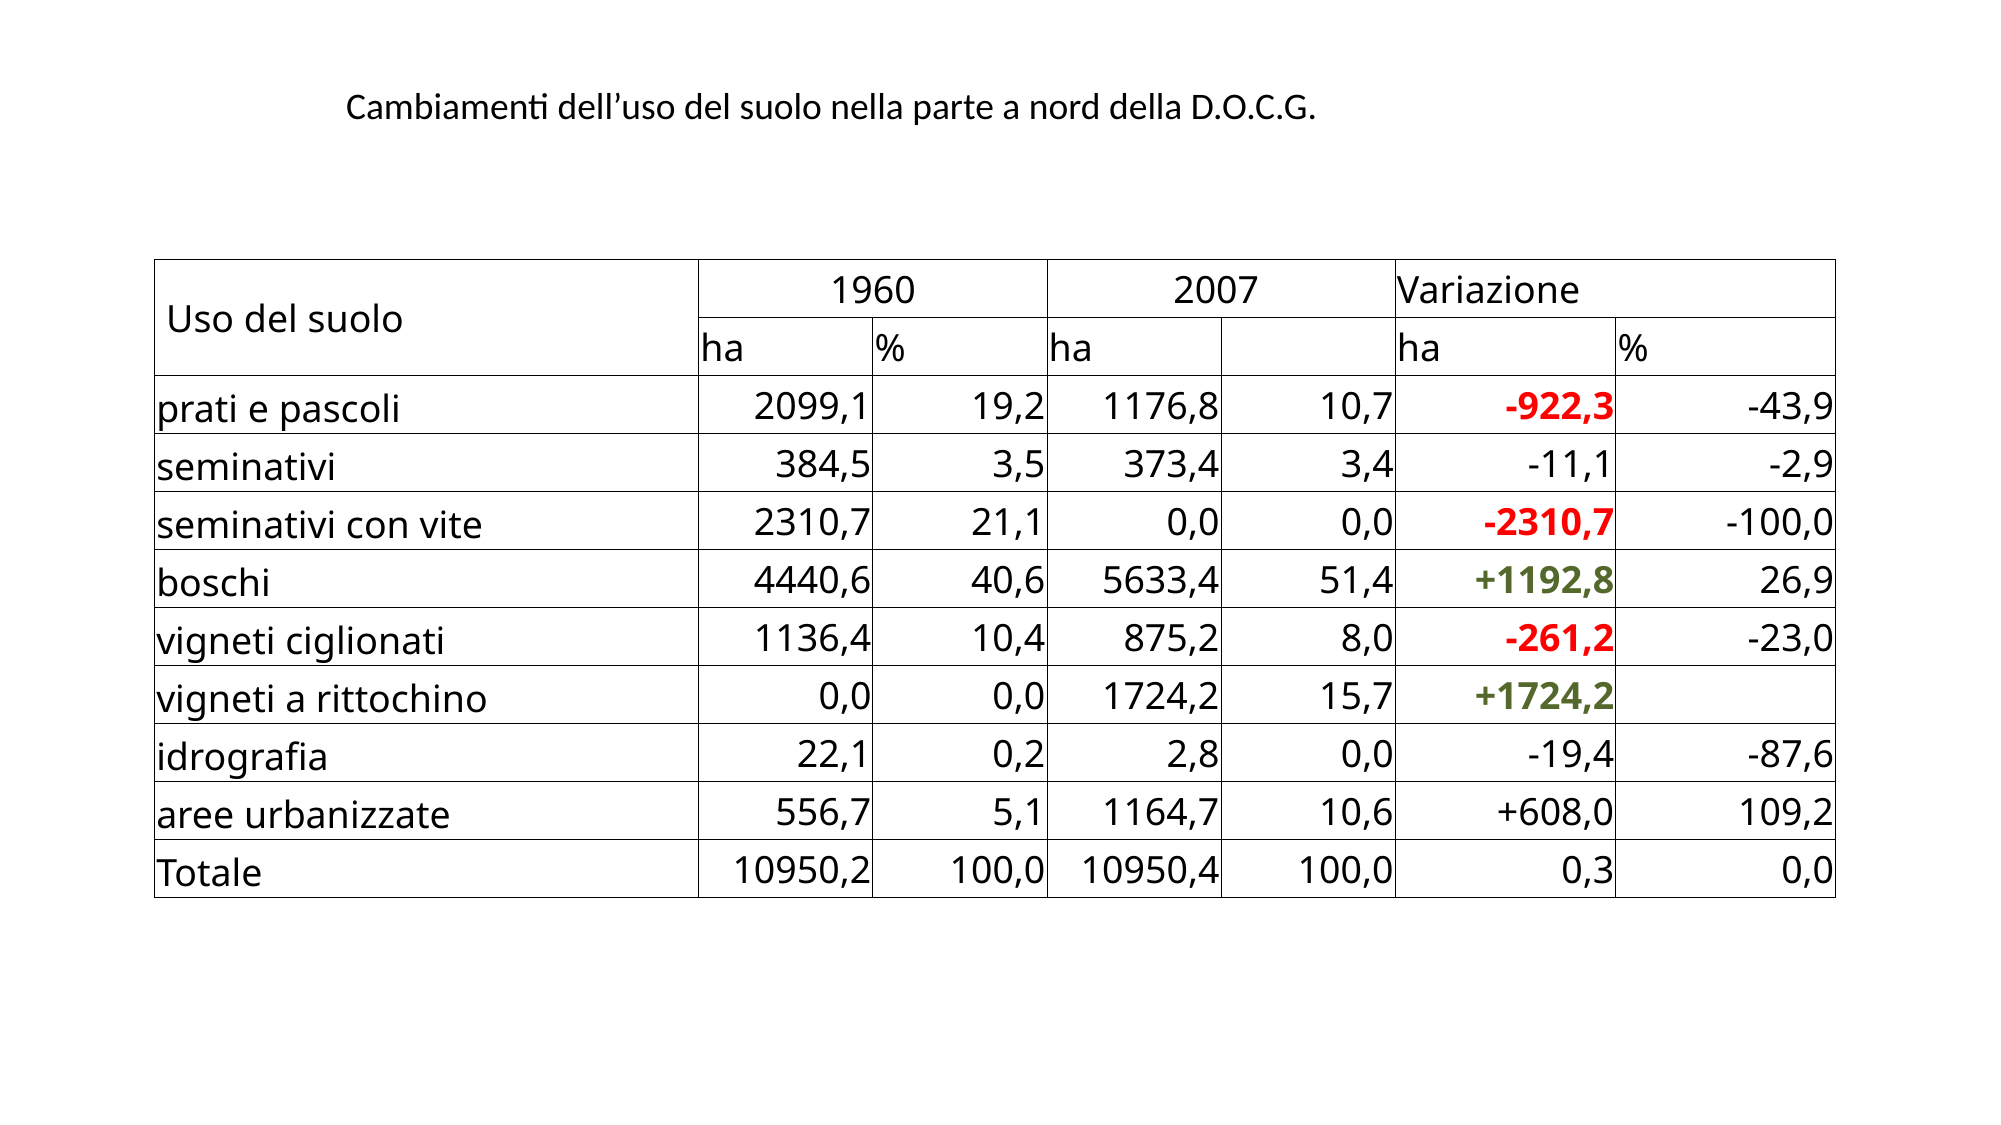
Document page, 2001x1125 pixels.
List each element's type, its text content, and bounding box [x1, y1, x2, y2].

table_cell 19,2 [873, 376, 1047, 433]
table_cell 10,7 [1222, 376, 1395, 433]
table_header Uso del suolo [155, 260, 698, 375]
table_cell 21,1 [873, 492, 1047, 549]
table_cell -19,4 [1396, 724, 1615, 781]
table_cell idrografia [155, 724, 698, 781]
table_header Variazione [1396, 260, 1835, 317]
table_cell 100,0 [1222, 840, 1395, 897]
table_cell 1136,4 [699, 608, 872, 665]
table_cell 10950,4 [1048, 840, 1221, 897]
table_cell vigneti a rittochino [155, 666, 698, 723]
table_cell 8,0 [1222, 608, 1395, 665]
table_cell Totale [155, 840, 698, 897]
table_cell 0,0 [1222, 724, 1395, 781]
table_cell 15,7 [1222, 666, 1395, 723]
table_cell -43,9 [1616, 376, 1835, 433]
table_cell 875,2 [1048, 608, 1221, 665]
table_cell % [1616, 318, 1835, 375]
table_cell 384,5 [699, 434, 872, 491]
table_cell 40,6 [873, 550, 1047, 607]
table_header 2007 [1048, 260, 1395, 317]
table_cell 1176,8 [1048, 376, 1221, 433]
table_cell 3,5 [873, 434, 1047, 491]
table_cell +1724,2 [1396, 666, 1615, 723]
table_cell [1616, 666, 1835, 723]
table_cell 0,2 [873, 724, 1047, 781]
table_cell aree urbanizzate [155, 782, 698, 839]
table_cell 5633,4 [1048, 550, 1221, 607]
table_cell boschi [155, 550, 698, 607]
table_cell prati e pascoli [155, 376, 698, 433]
table_cell -87,6 [1616, 724, 1835, 781]
table_cell 0,0 [1222, 492, 1395, 549]
table_cell vigneti ciglionati [155, 608, 698, 665]
table_cell 2,8 [1048, 724, 1221, 781]
table_cell 0,0 [1616, 840, 1835, 897]
table_cell -2,9 [1616, 434, 1835, 491]
table_cell 10950,2 [699, 840, 872, 897]
table_cell ha [1048, 318, 1221, 375]
table_cell -11,1 [1396, 434, 1615, 491]
table_cell -922,3 [1396, 376, 1615, 433]
table_cell 100,0 [873, 840, 1047, 897]
table_cell 22,1 [699, 724, 872, 781]
table_cell 109,2 [1616, 782, 1835, 839]
table_cell +1192,8 [1396, 550, 1615, 607]
table_cell 0,0 [699, 666, 872, 723]
table_cell 2310,7 [699, 492, 872, 549]
table_cell 4440,6 [699, 550, 872, 607]
table_cell [1222, 318, 1395, 375]
table_cell seminativi [155, 434, 698, 491]
table_cell ha [699, 318, 872, 375]
table_cell 556,7 [699, 782, 872, 839]
text_box Cambiamenti dell’uso del suolo nella parte a nord della D.O.C.G. [331, 74, 1626, 134]
table_cell ha [1396, 318, 1615, 375]
table_cell 1724,2 [1048, 666, 1221, 723]
table_cell 0,0 [873, 666, 1047, 723]
table_cell 10,6 [1222, 782, 1395, 839]
table_cell -23,0 [1616, 608, 1835, 665]
table_cell 10,4 [873, 608, 1047, 665]
table_cell +608,0 [1396, 782, 1615, 839]
table_header 1960 [699, 260, 1047, 317]
table_cell 0,0 [1048, 492, 1221, 549]
table_cell 51,4 [1222, 550, 1395, 607]
table_cell 2099,1 [699, 376, 872, 433]
table_cell 1164,7 [1048, 782, 1221, 839]
table_cell 5,1 [873, 782, 1047, 839]
table_cell 26,9 [1616, 550, 1835, 607]
table_cell 3,4 [1222, 434, 1395, 491]
table_cell -261,2 [1396, 608, 1615, 665]
table_cell 0,3 [1396, 840, 1615, 897]
table_cell seminativi con vite [155, 492, 698, 549]
table_cell -2310,7 [1396, 492, 1615, 549]
table_cell -100,0 [1616, 492, 1835, 549]
table_cell % [873, 318, 1047, 375]
table_cell 373,4 [1048, 434, 1221, 491]
